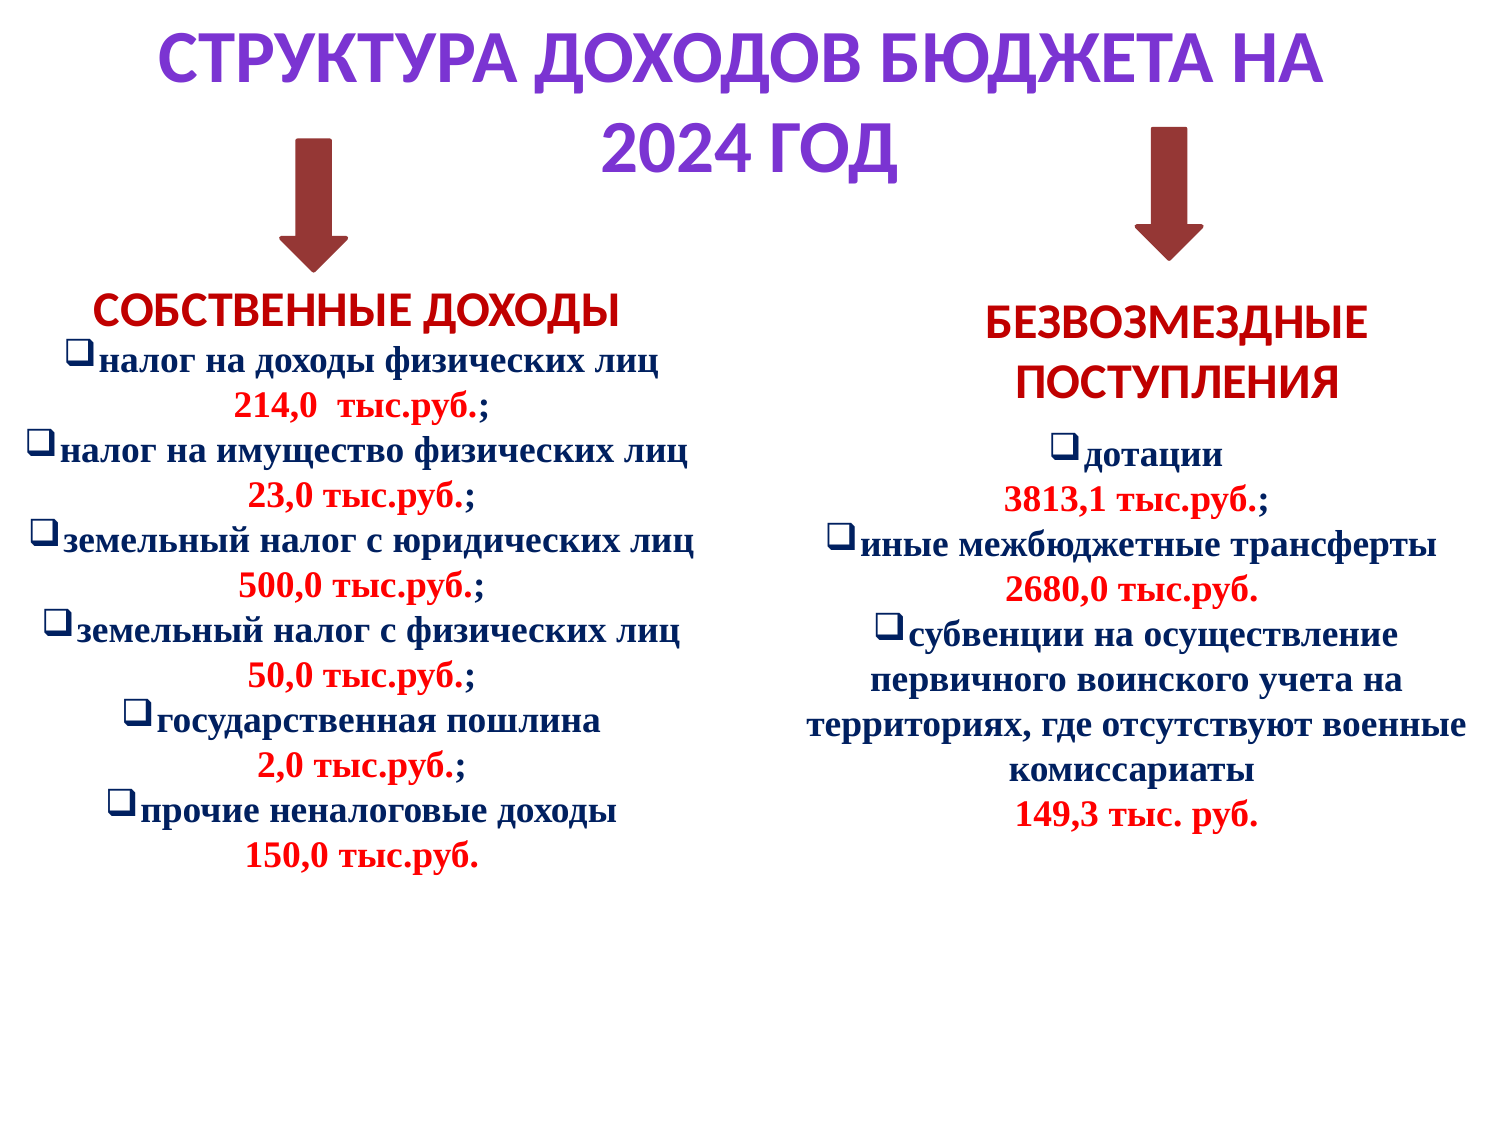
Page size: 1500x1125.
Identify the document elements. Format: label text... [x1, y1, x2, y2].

text_box налог на доходы физических лиц 214,0 тыс.руб.; налог на имущество физических лиц 23,0 тыс.руб.; земельный налог с юридических лиц 500,0 тыс.руб.; земельный налог с физических лиц 50,0 тыс.руб.; государственная пошлина 2,0 тыс.руб.; прочие неналоговые доходы 150,0 тыс.руб. [0, 328, 724, 928]
text_box СТРУКТУРА ДОХОДОВ БЮДЖЕТА НА 2024 год [0, 0, 1500, 195]
text_box БЕЗВОЗМЕЗДНЫЕ ПОСТУПЛЕНИЯ [878, 281, 1477, 416]
text_box СОБСТВЕННЫЕ ДОХОДЫ [11, 269, 703, 328]
text_box [1134, 126, 1204, 261]
text_box [279, 138, 349, 269]
text_box дотации 3813,1 тыс.руб.; иные межбюджетные трансферты 2680,0 тыс.руб. субвенции на осуществление первичного воинского учета на территориях, где отсутствуют военные комиссариаты 149,3 тыс. руб. [773, 421, 1500, 887]
